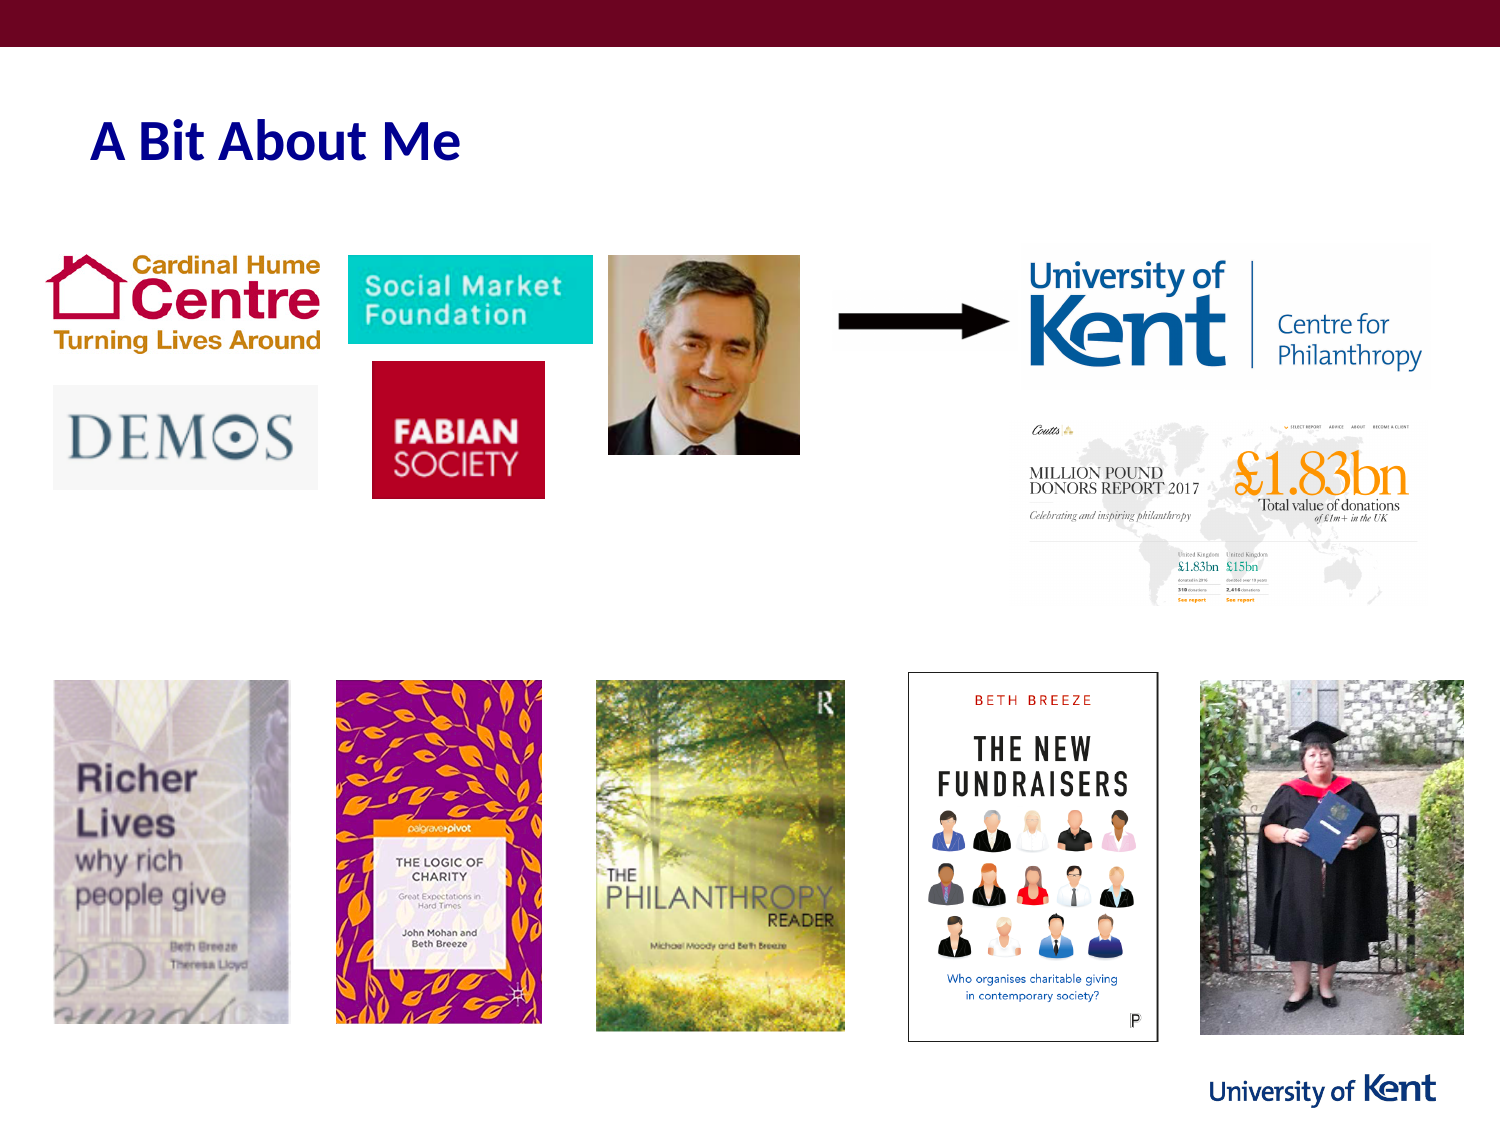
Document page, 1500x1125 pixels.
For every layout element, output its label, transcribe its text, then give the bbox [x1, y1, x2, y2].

picture [1021, 243, 1431, 390]
picture [1009, 420, 1428, 607]
picture [1009, 680, 1500, 1036]
picture [1210, 1074, 1436, 1108]
picture [596, 680, 845, 1036]
picture [608, 255, 800, 455]
title A Bit About Me [75, 90, 1436, 185]
picture [52, 680, 291, 1024]
picture [348, 255, 593, 344]
picture [371, 361, 546, 499]
picture [336, 680, 542, 1024]
picture [40, 243, 335, 362]
picture [832, 290, 1018, 351]
picture [52, 385, 318, 491]
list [690, 668, 1377, 1046]
